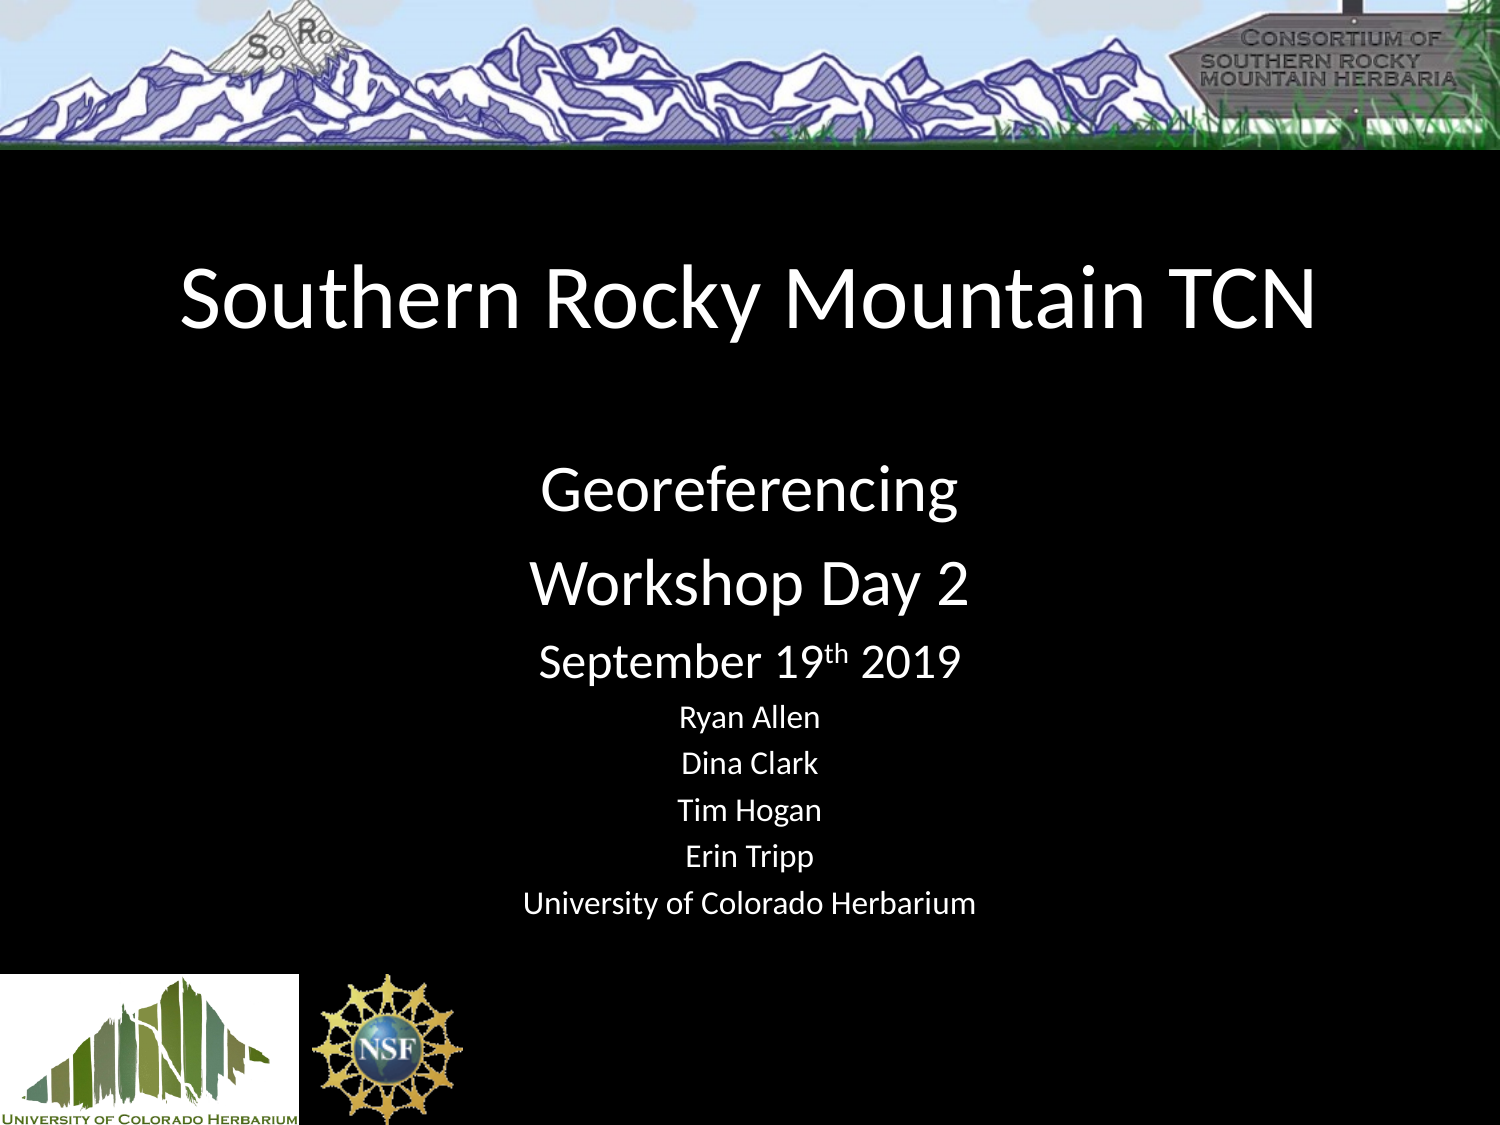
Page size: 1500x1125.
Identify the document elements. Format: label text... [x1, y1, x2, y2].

picture [0, 974, 299, 1125]
picture [0, 0, 1500, 151]
subtitle Georeferencing Workshop Day 2 September 19th 2019 Ryan Allen Dina Clark Tim Hogan Erin Tripp University of Colorado Herbarium [225, 437, 1275, 725]
title Southern Rocky Mountain TCN [112, 171, 1388, 413]
picture [312, 974, 463, 1125]
